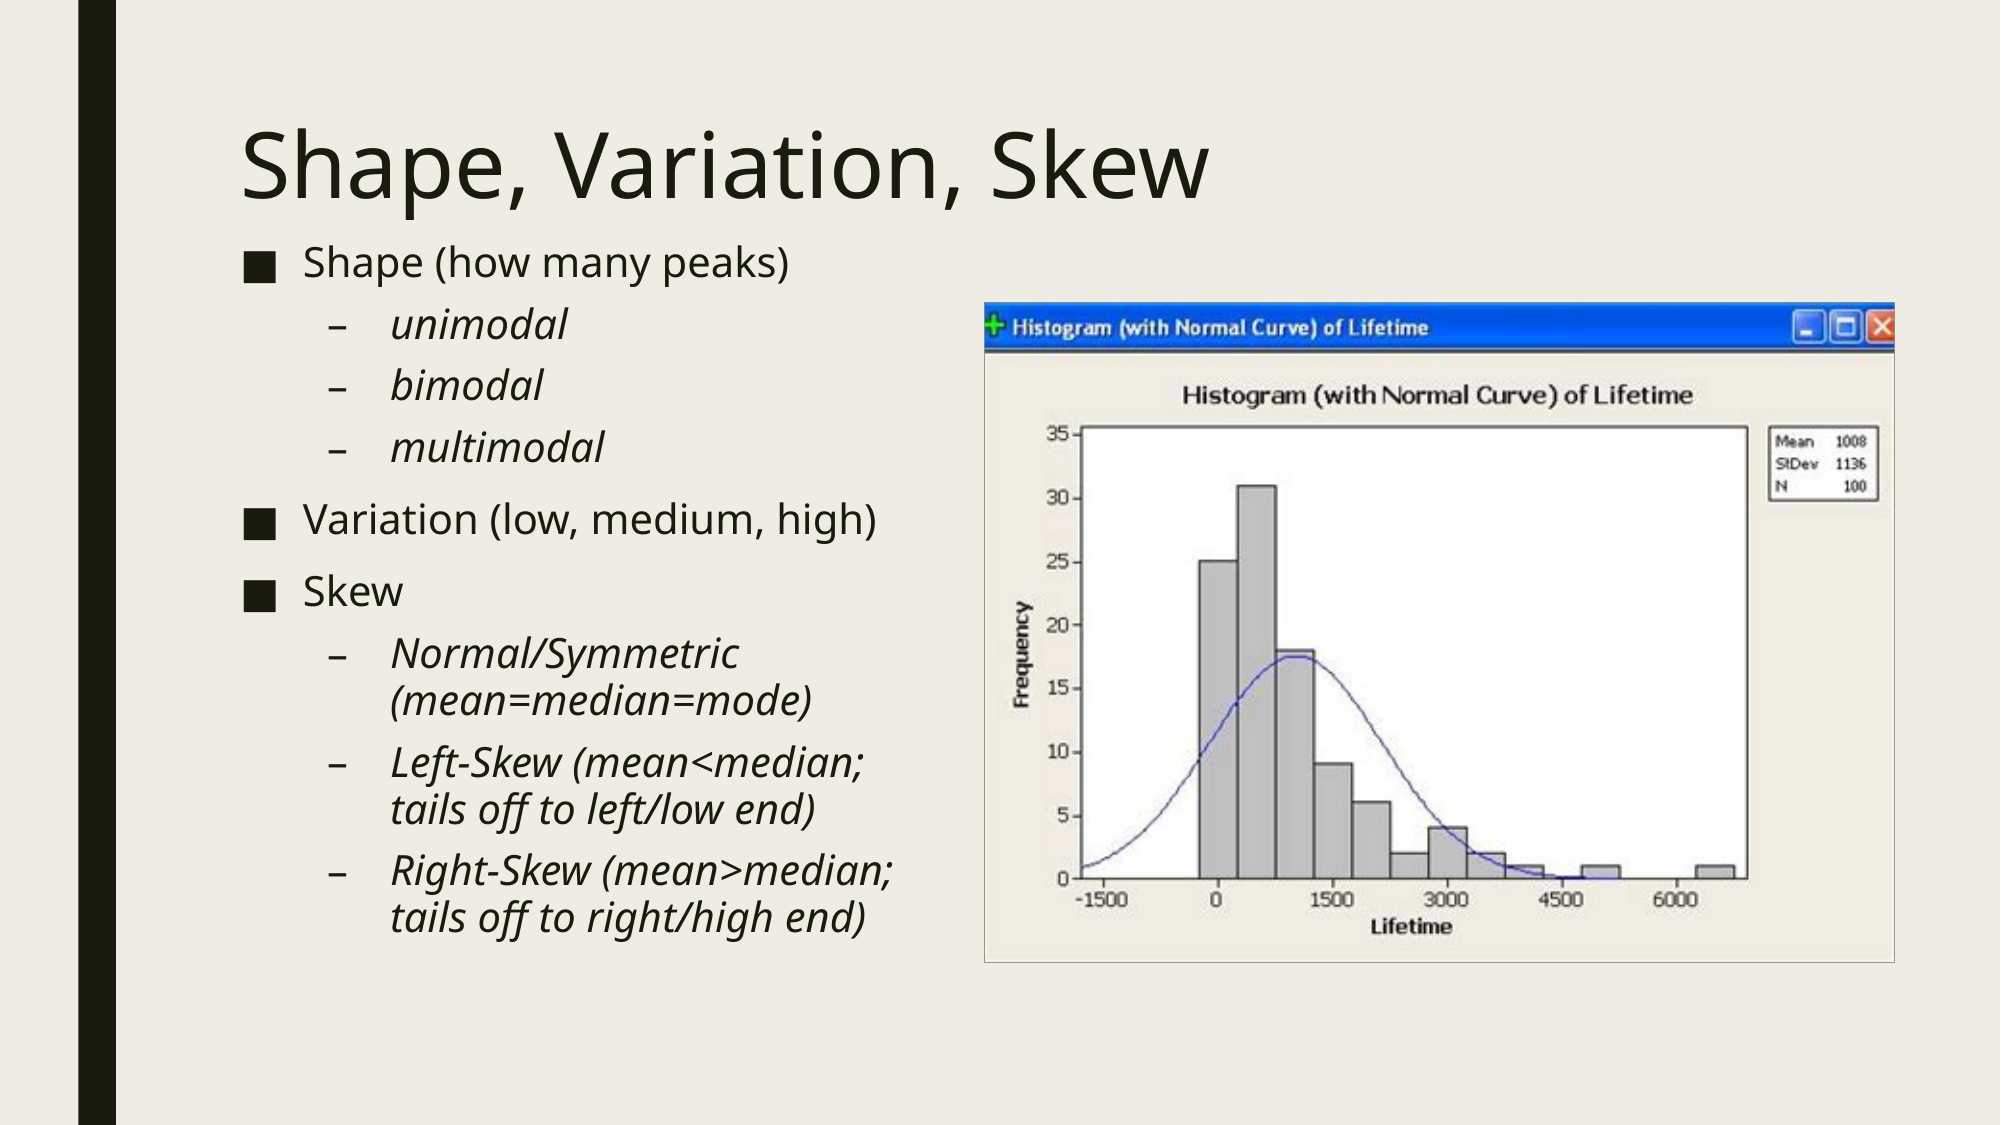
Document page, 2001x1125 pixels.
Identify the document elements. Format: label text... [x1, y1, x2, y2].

picture [984, 302, 1895, 963]
list Shape (how many peaks) unimodal bimodal multimodal Variation (low, medium, high) Skew Normal/Symmetric (mean=median=mode) Left-Skew (mean<median; tails off to left/low end) Right-Skew (mean>median; tails off to right/high end) [225, 232, 955, 963]
title Shape, Variation, Skew [225, 112, 1800, 357]
